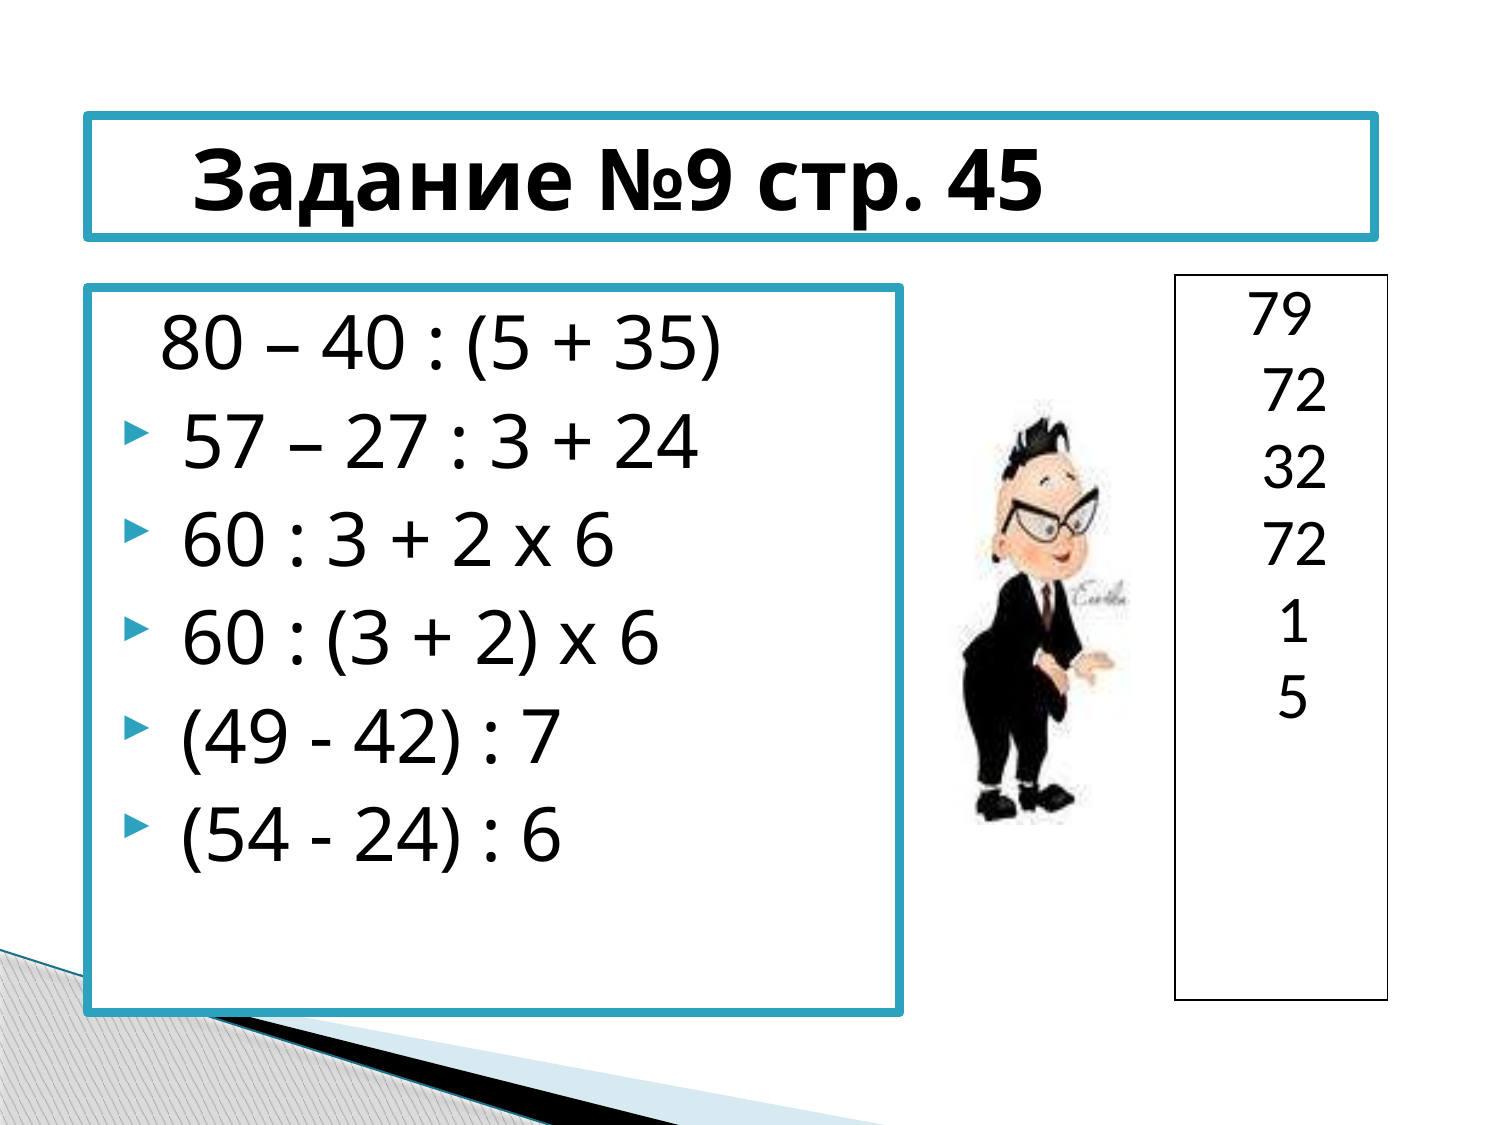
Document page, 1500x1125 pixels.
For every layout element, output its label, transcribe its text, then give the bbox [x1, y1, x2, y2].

picture [937, 399, 1138, 826]
list 80 – 40 : (5 + 35) 57 – 27 : 3 + 24 60 : 3 + 2 х 6 60 : (3 + 2) х 6 (49 - 42) : 7 (54 - 24) : 6 [83, 283, 904, 1017]
table_header 79 72 32 72 1 5 [1176, 276, 1387, 999]
title Задание №9 стр. 45 [83, 111, 1379, 242]
